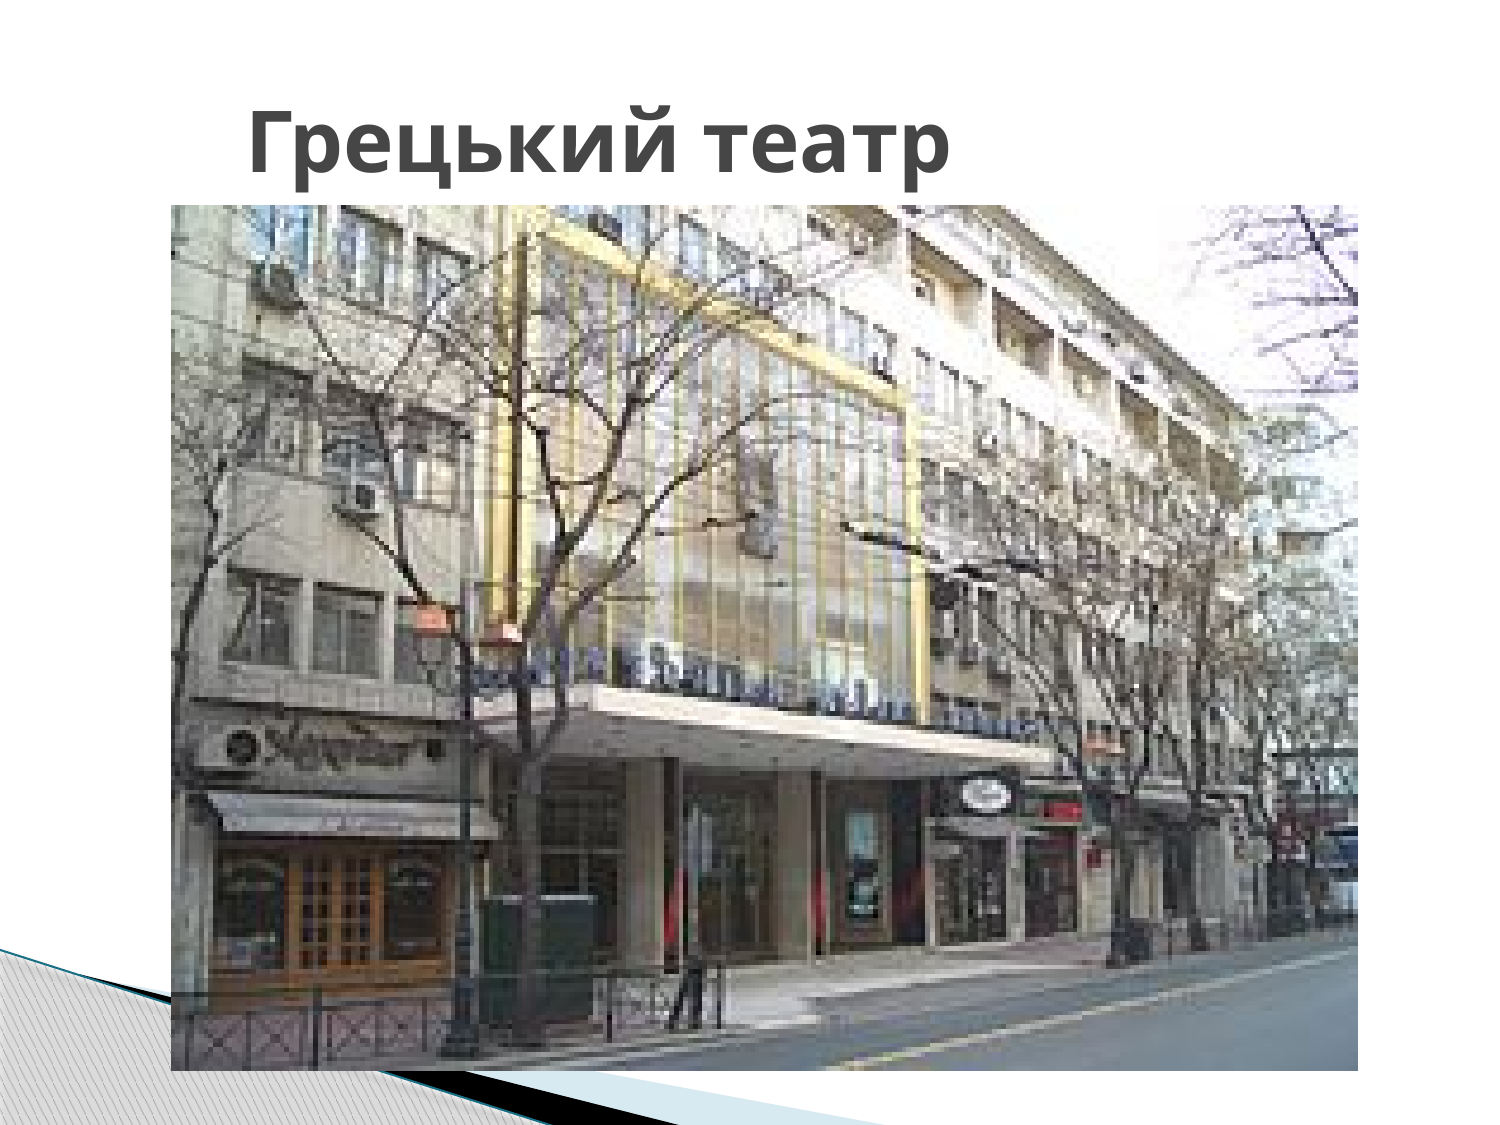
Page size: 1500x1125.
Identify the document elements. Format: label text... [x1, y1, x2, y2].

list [170, 205, 1359, 1071]
title Грецький театр [75, 45, 1425, 233]
